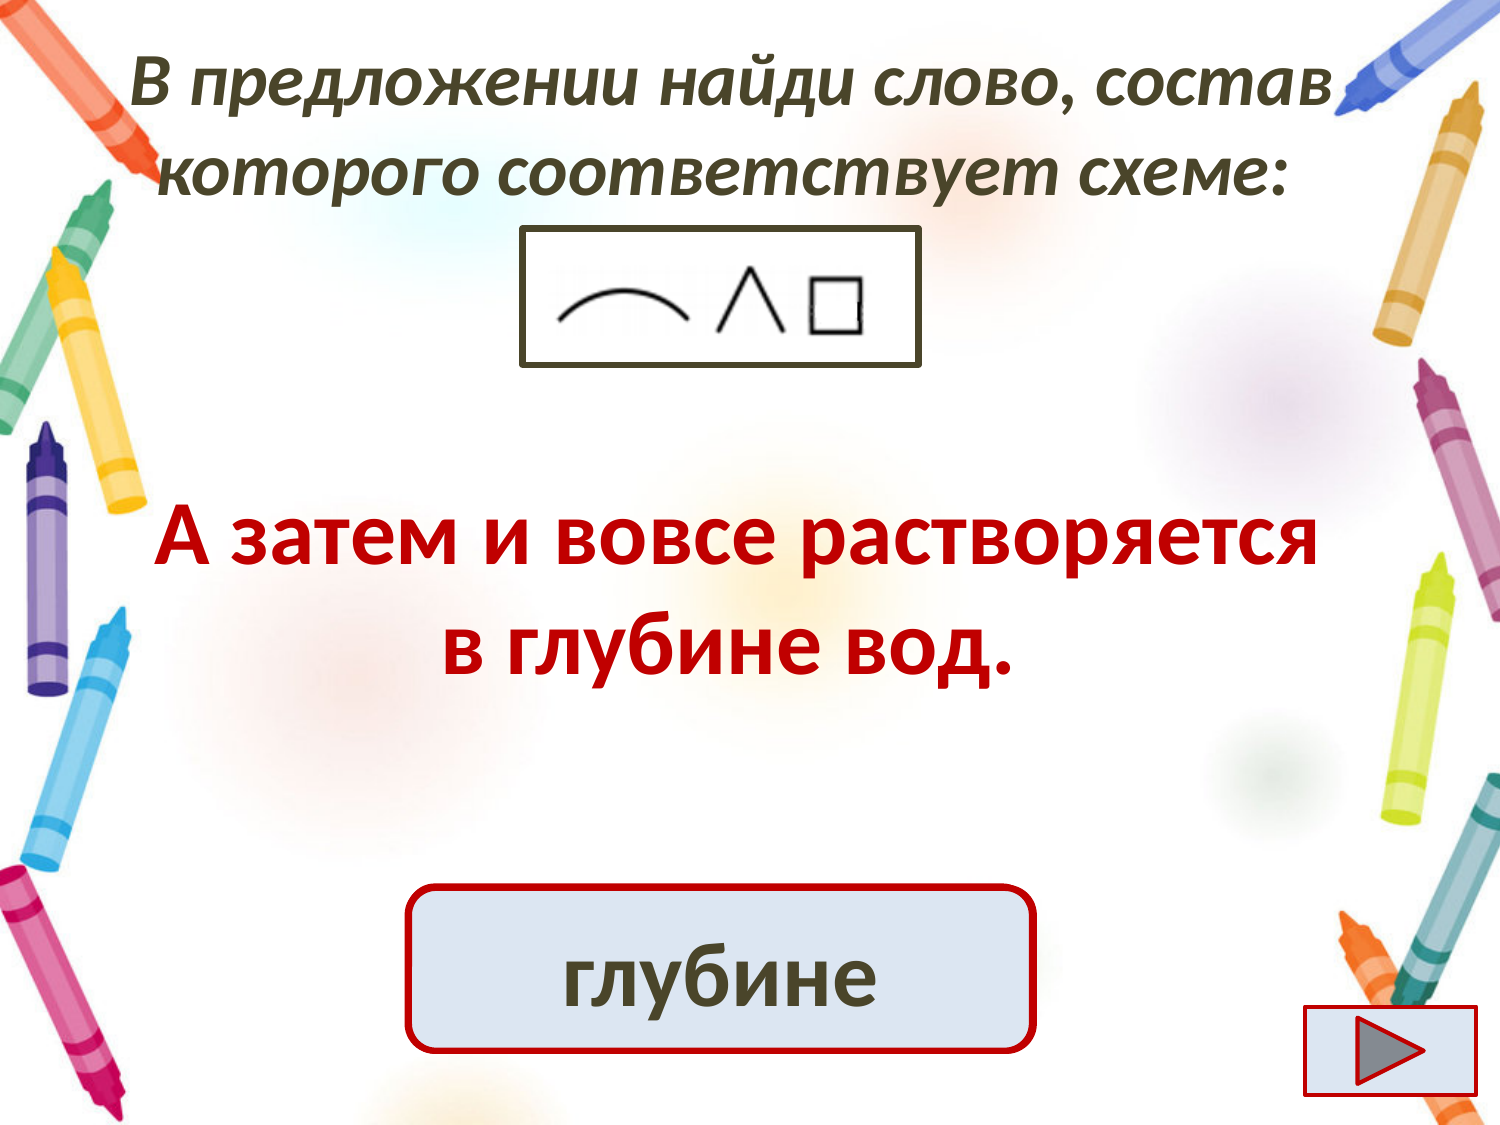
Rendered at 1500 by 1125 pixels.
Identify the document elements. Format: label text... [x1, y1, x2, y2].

title B предложении найди слово, состав которого соответствует схеме: [85, 0, 1361, 242]
text_box [1303, 1005, 1478, 1097]
text_box [405, 882, 1033, 1053]
text_box А затем и вовсе растворяется в глубине вод. [111, 465, 1367, 701]
picture [525, 231, 916, 362]
picture [0, 0, 1500, 1125]
